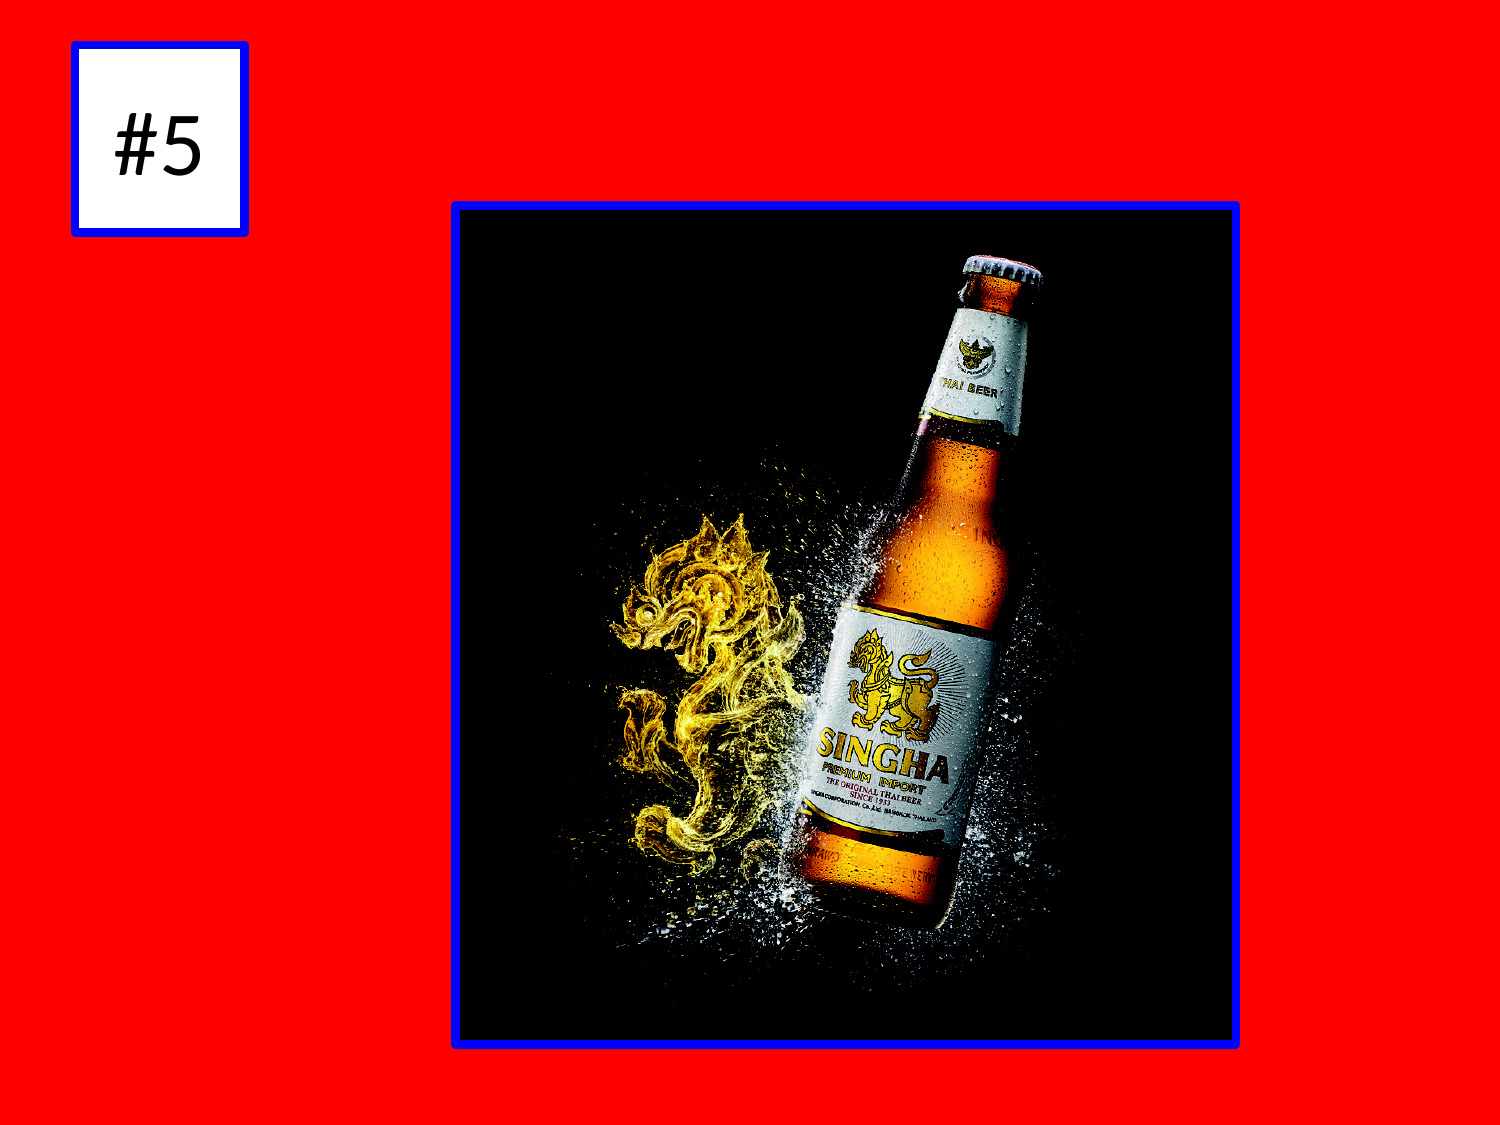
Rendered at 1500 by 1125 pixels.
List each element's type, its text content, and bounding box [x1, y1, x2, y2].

title #5 [73, 43, 247, 235]
picture [459, 209, 1232, 1041]
